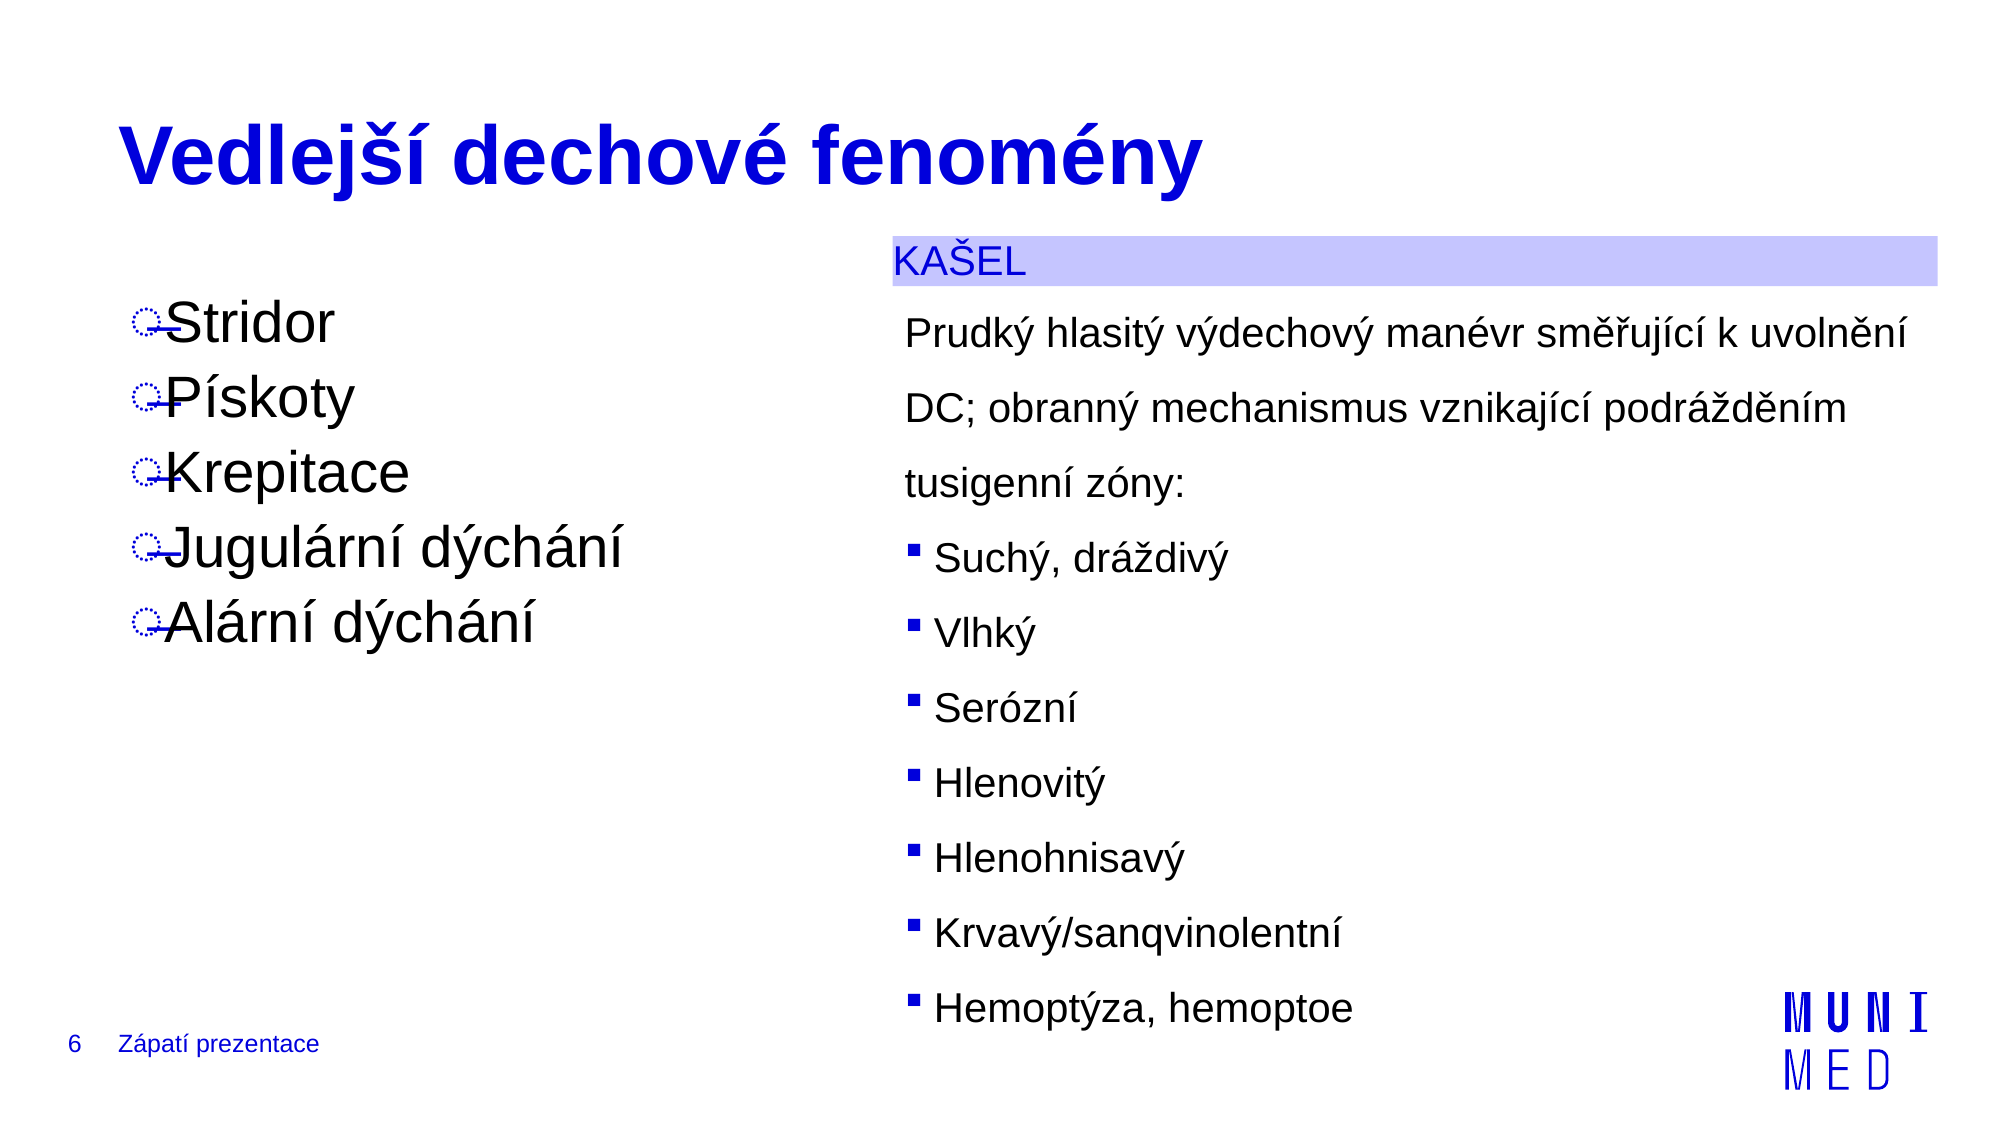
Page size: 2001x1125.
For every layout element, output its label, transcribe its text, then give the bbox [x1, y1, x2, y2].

list KAŠEL [892, 236, 1938, 280]
slide_number 6 [67, 1021, 110, 1063]
footer Zápatí prezentace [118, 1021, 1418, 1063]
list Stridor Pískoty Krepitace Jugulární dýchání Alární dýchání [118, 279, 795, 959]
title Vedlejší dechové fenomény [118, 118, 1883, 193]
list Prudký hlasitý výdechový manévr směřující k uvolnění DC; obranný mechanismus vznikající podrážděním tusigenní zóny: Suchý, dráždivý Vlhký Serózní Hlenovitý Hlenohnisavý Krvavý/sanqvinolentní Hemoptýza, hemoptoe [892, 280, 1973, 960]
